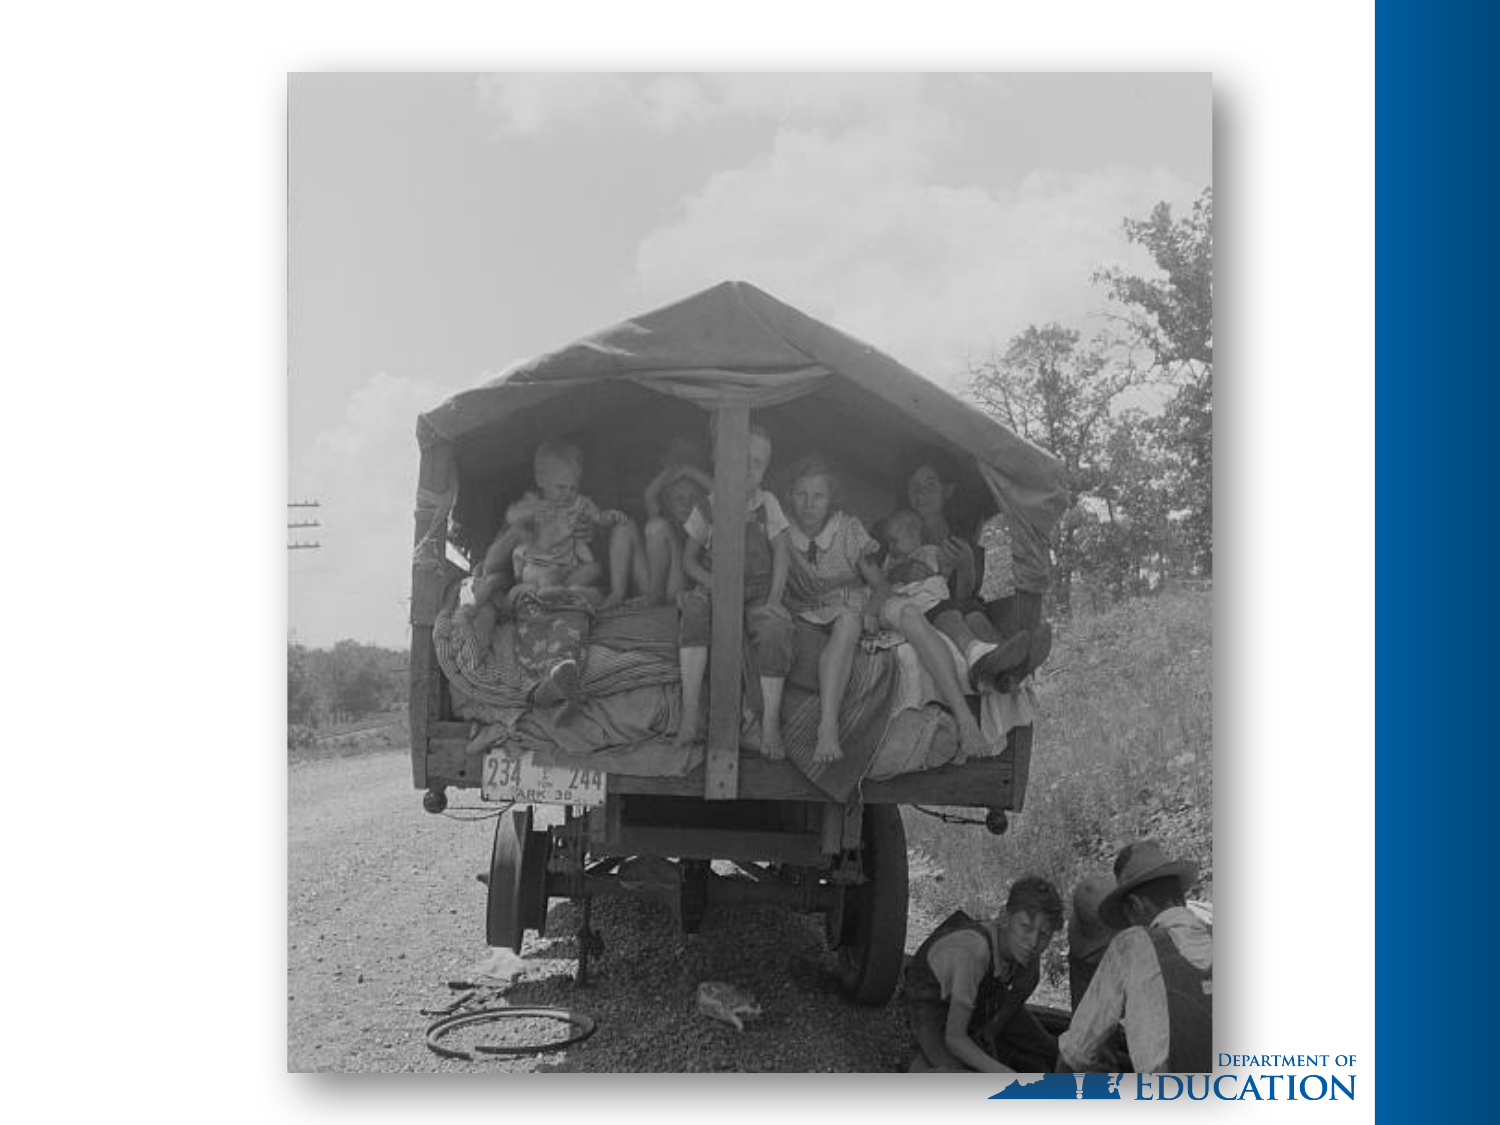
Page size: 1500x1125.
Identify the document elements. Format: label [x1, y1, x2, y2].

picture [987, 1037, 1357, 1100]
picture [287, 72, 1213, 1073]
